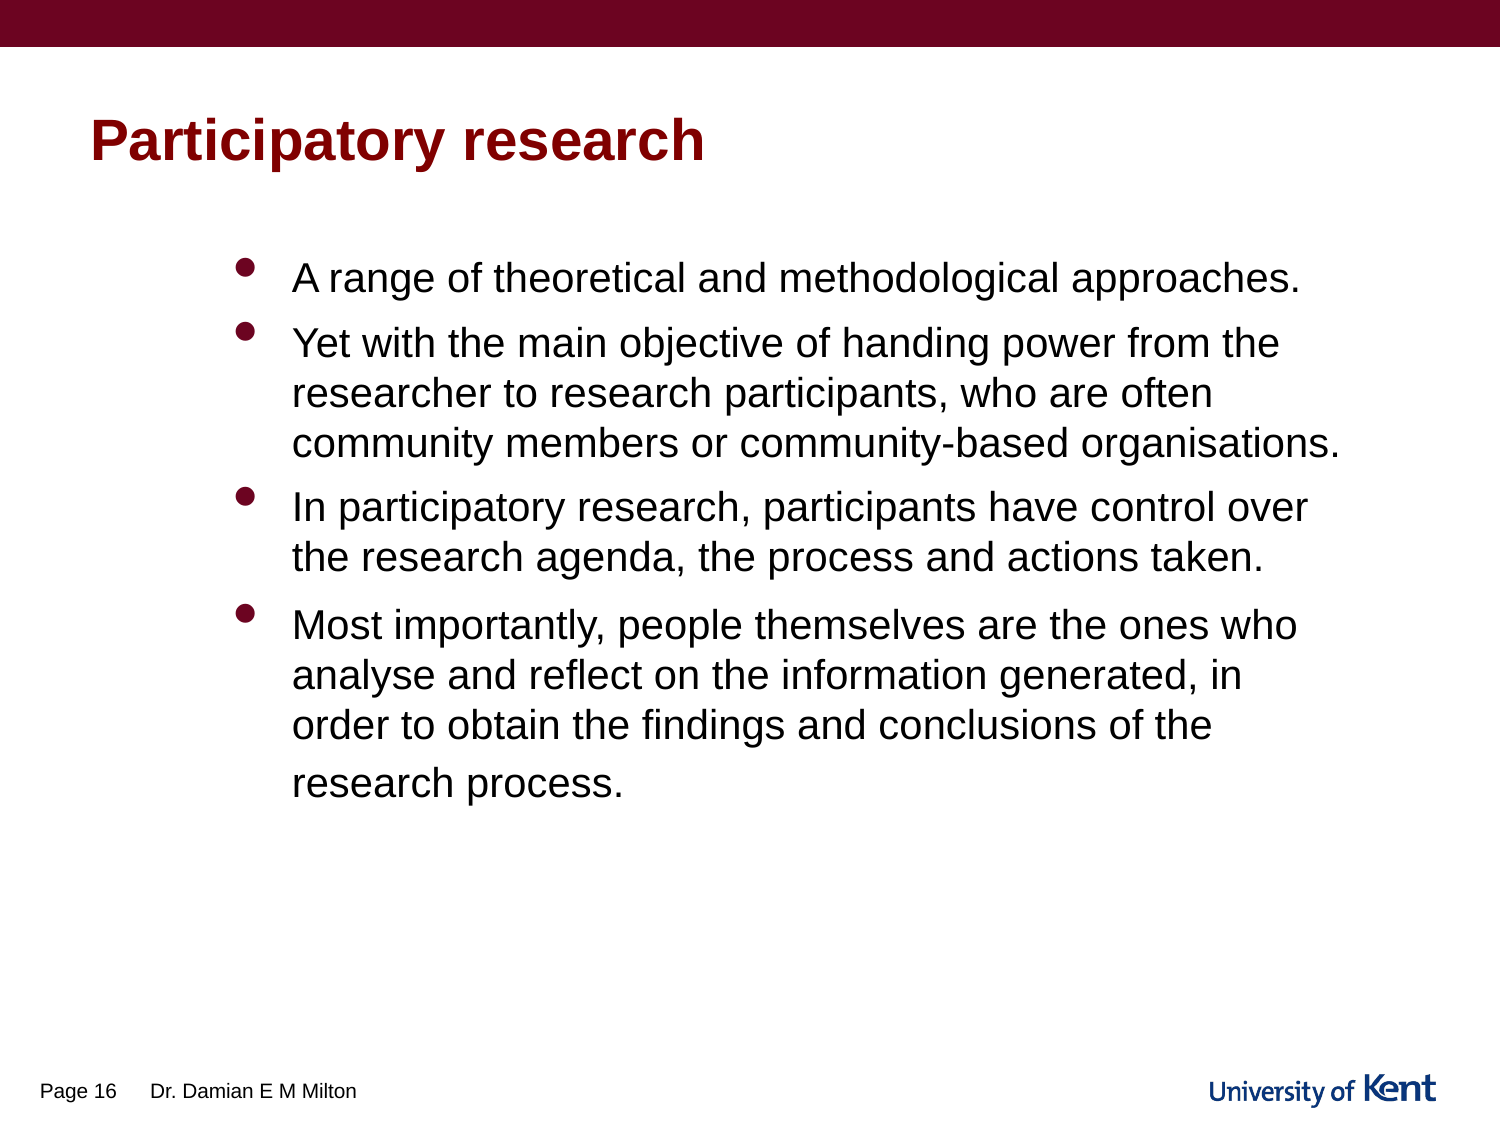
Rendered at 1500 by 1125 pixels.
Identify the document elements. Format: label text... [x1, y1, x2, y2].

footer Dr. Damian E M Milton [135, 1070, 1200, 1111]
picture [1210, 1074, 1436, 1108]
slide_number Page 16 [24, 1068, 136, 1113]
title Participatory research [75, 90, 1436, 185]
list A range of theoretical and methodological approaches. Yet with the main objective of handing power from the researcher to research participants, who are often community members or community-based organisations. In participatory research, participants have control over the research agenda, the process and actions taken. Most importantly, people themselves are the ones who analyse and reflect on the information generated, in order to obtain the findings and conclusions of the research process. [218, 243, 1365, 1047]
